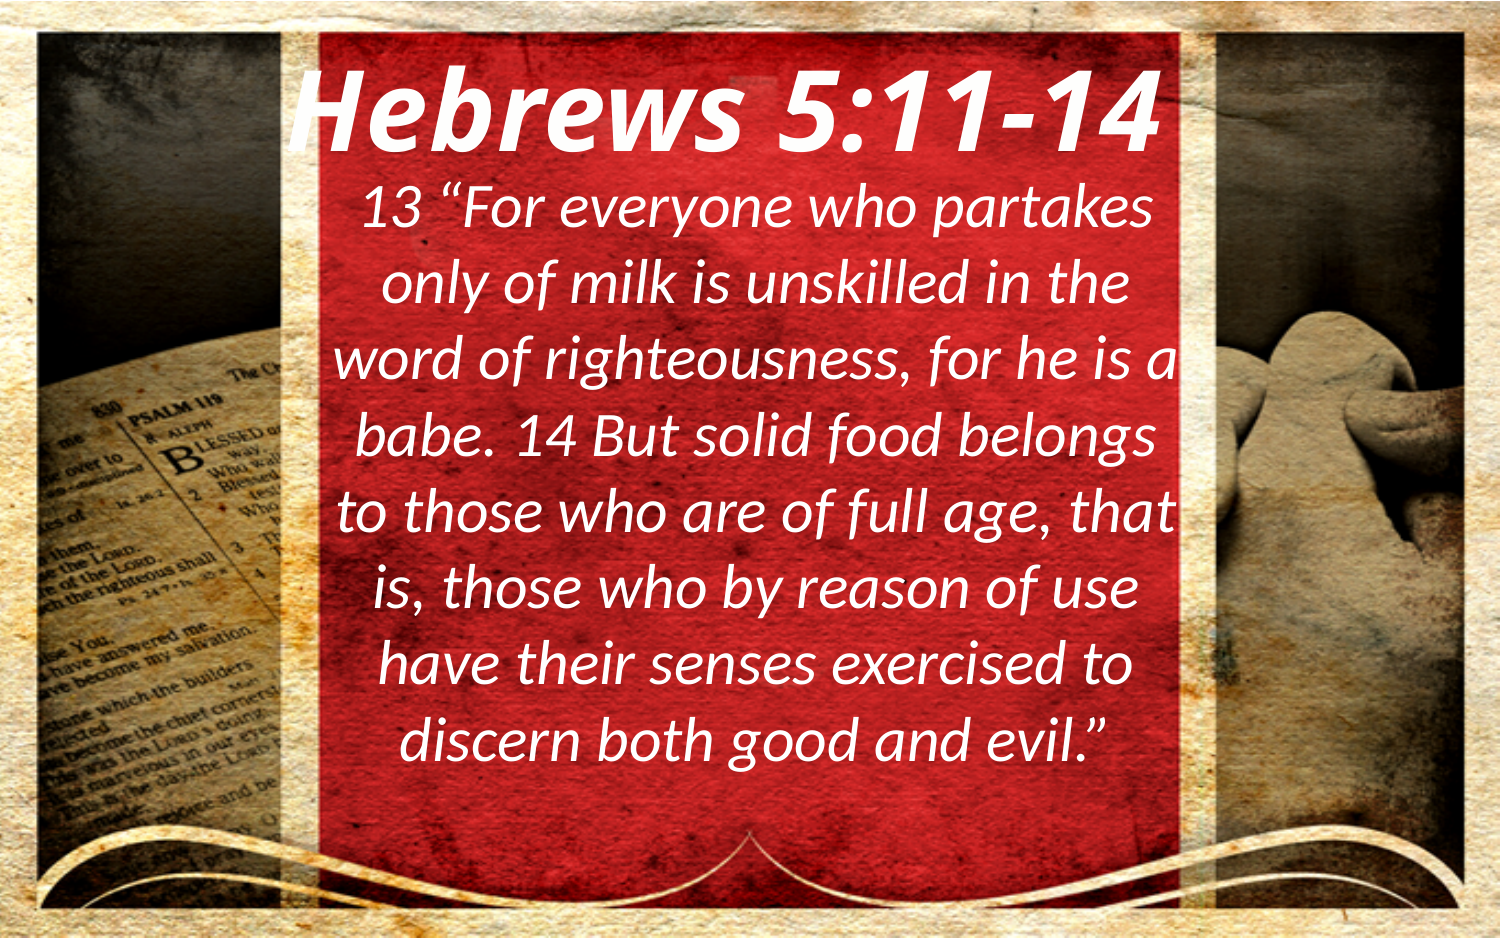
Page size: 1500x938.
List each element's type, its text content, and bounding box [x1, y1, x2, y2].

text_box Hebrews 5:11-14 [0, 31, 1475, 181]
list 13 “For everyone who partakes only of milk is unskilled in the word of righteousness, for he is a babe. 14 But solid food belongs to those who are of full age, that is, those who by reason of use have their senses exercised to discern both good and evil.” [312, 181, 1200, 869]
picture [0, 1, 1500, 938]
